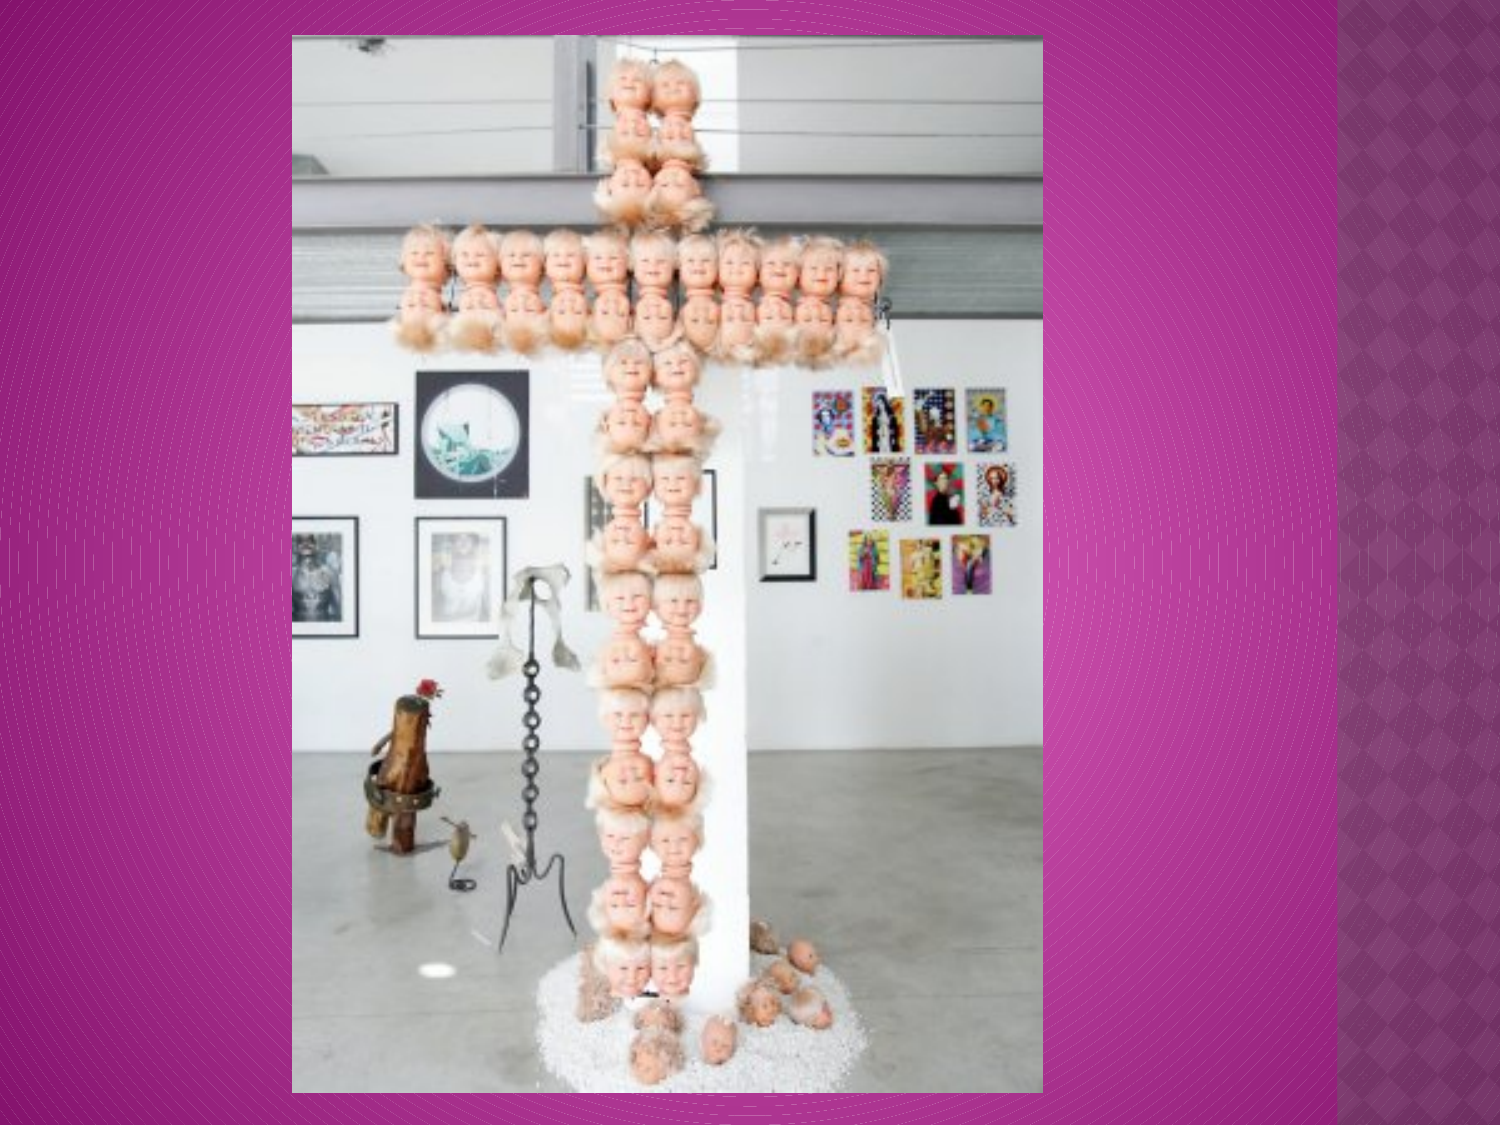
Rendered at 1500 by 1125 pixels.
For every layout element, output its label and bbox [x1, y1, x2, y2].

picture [292, 34, 1044, 1094]
